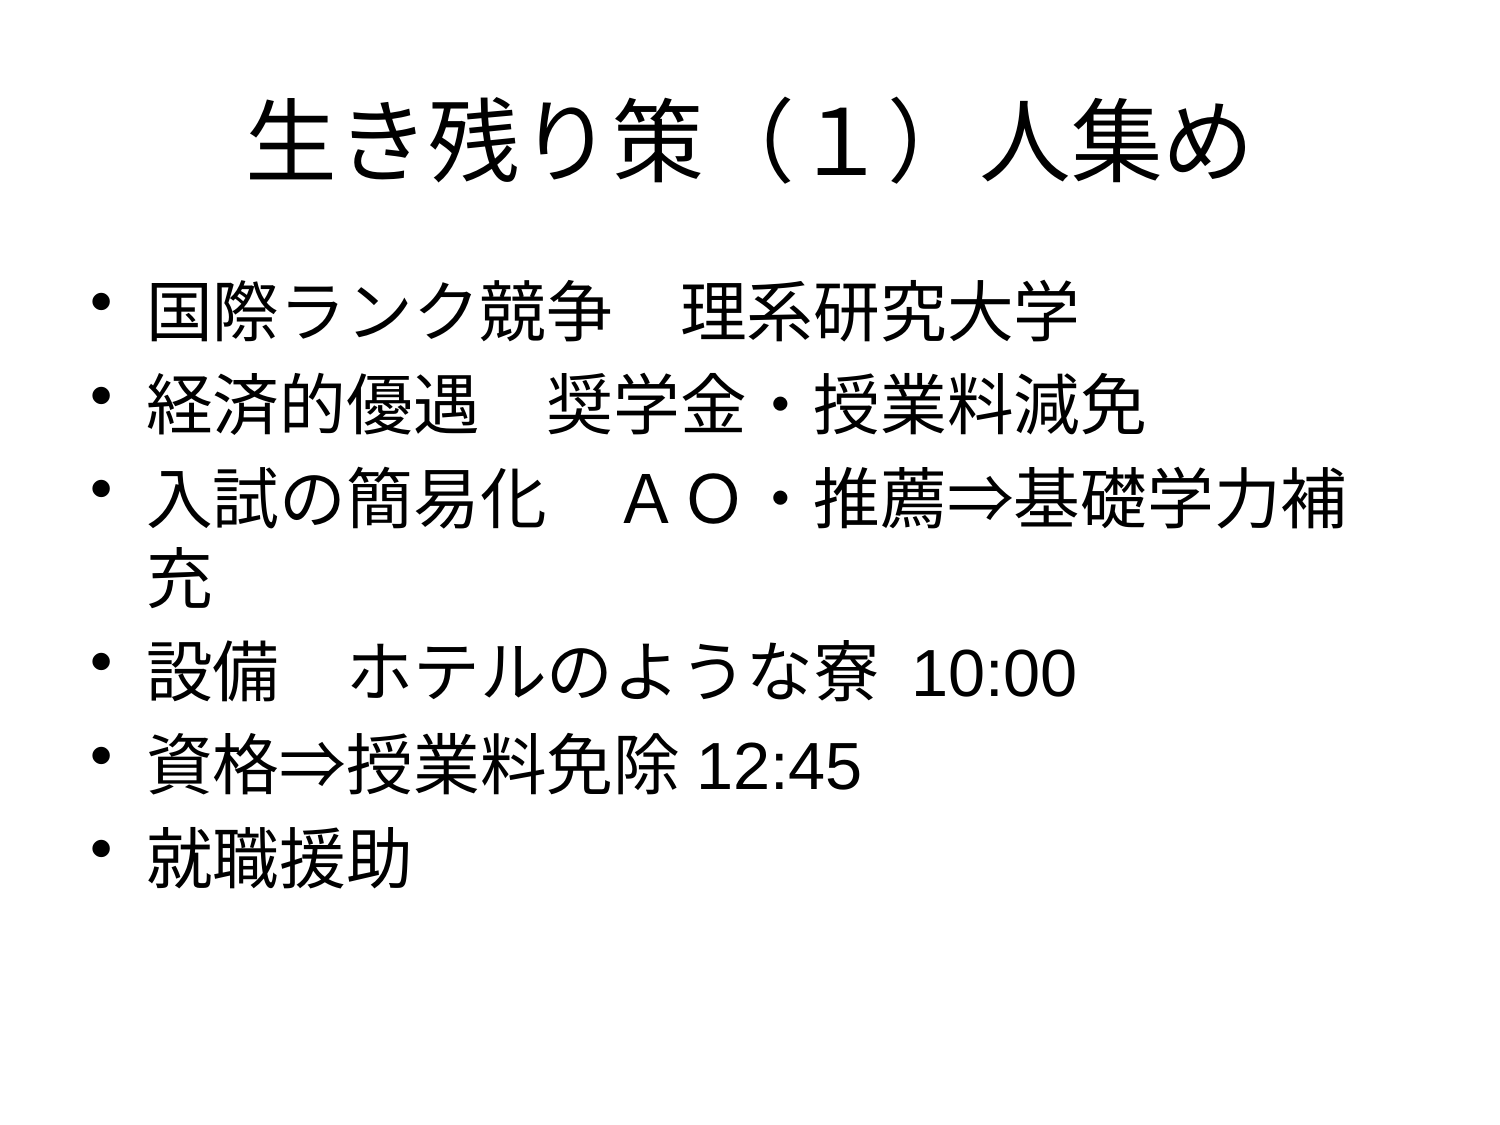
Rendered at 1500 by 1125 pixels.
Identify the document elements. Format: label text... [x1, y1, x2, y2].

list 国際ランク競争 理系研究大学 経済的優遇 奨学金・授業料減免 入試の簡易化 ＡＯ・推薦⇒基礎学力補充 設備 ホテルのような寮 10:00 資格⇒授業料免除12:45 就職援助 [74, 262, 1426, 1006]
title 生き残り策（１）人集め [74, 44, 1426, 233]
